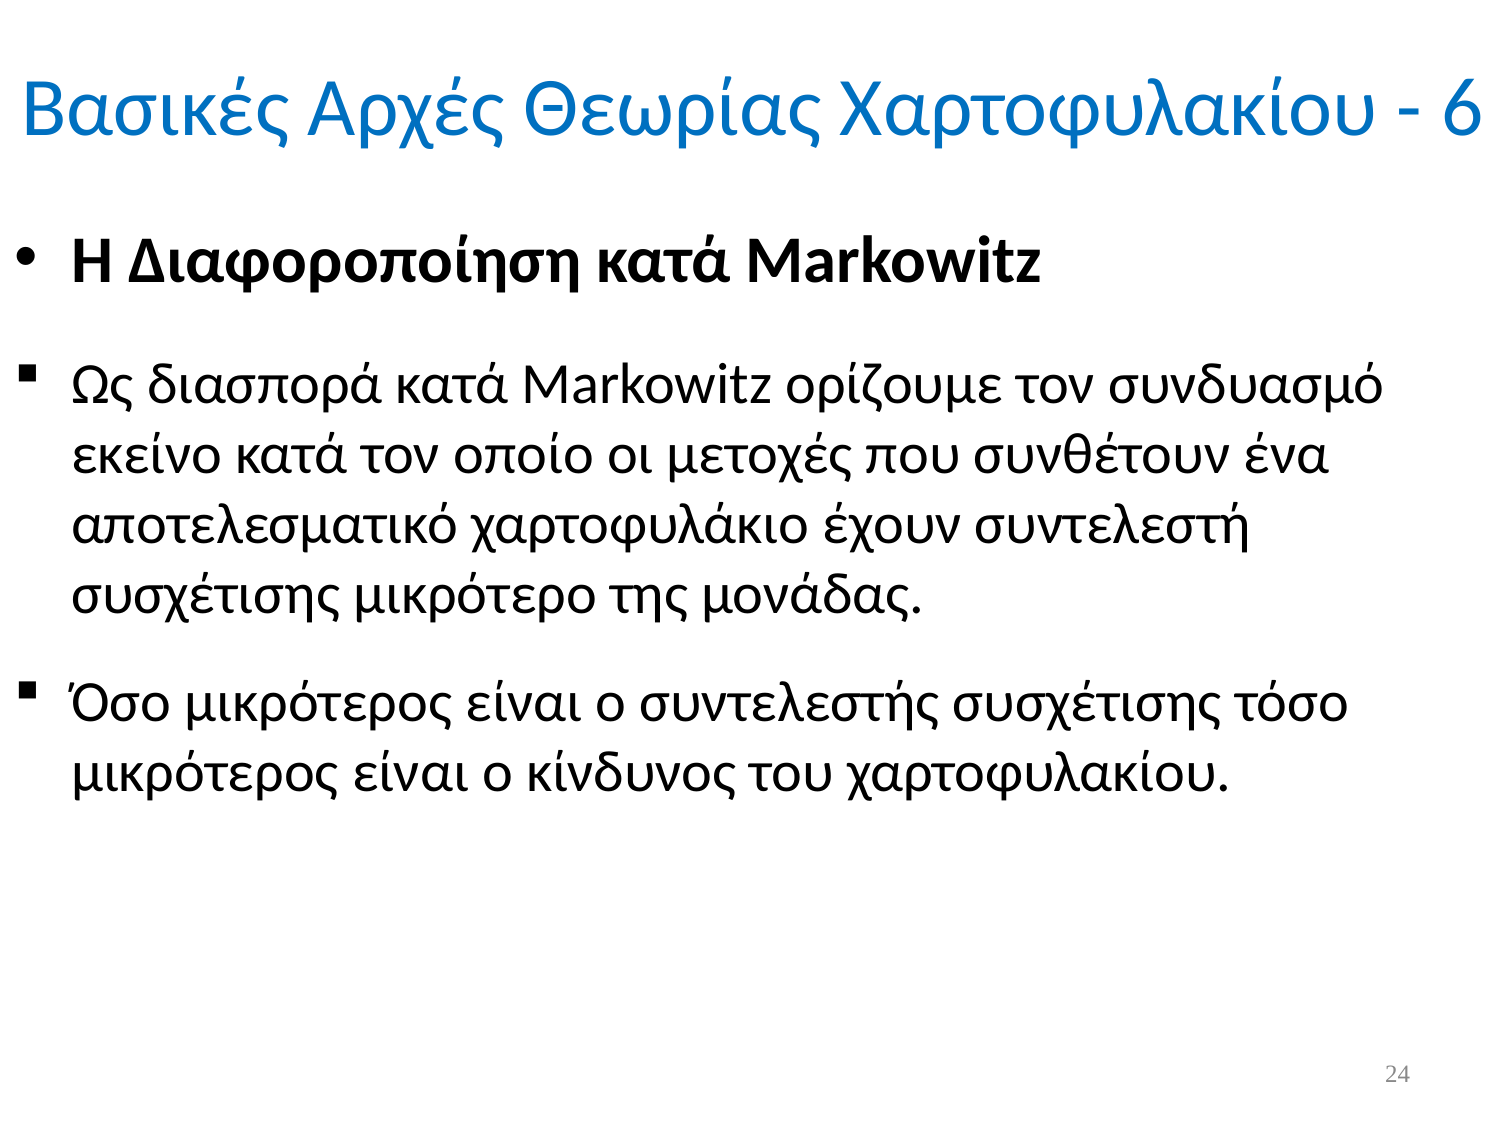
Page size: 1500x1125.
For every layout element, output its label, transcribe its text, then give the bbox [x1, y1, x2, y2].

slide_number 24 [1074, 1042, 1425, 1103]
text_box Η Διαφοροποίηση κατά Markowitz Ως διασπορά κατά Markowitz ορίζουμε τον συνδυασμό εκείνο κατά τον οποίο οι μετοχές που συνθέτουν ένα αποτελεσματικό χαρτοφυλάκιο έχουν συντελεστή συσχέτισης μικρότερο της μονάδας. Όσο μικρότερος είναι ο συντελεστής συσχέτισης τόσο μικρότερος είναι ο κίνδυνος του χαρτοφυλακίου. [0, 208, 1500, 928]
title Βασικές Αρχές Θεωρίας Χαρτοφυλακίου - 6 [0, 0, 1500, 208]
